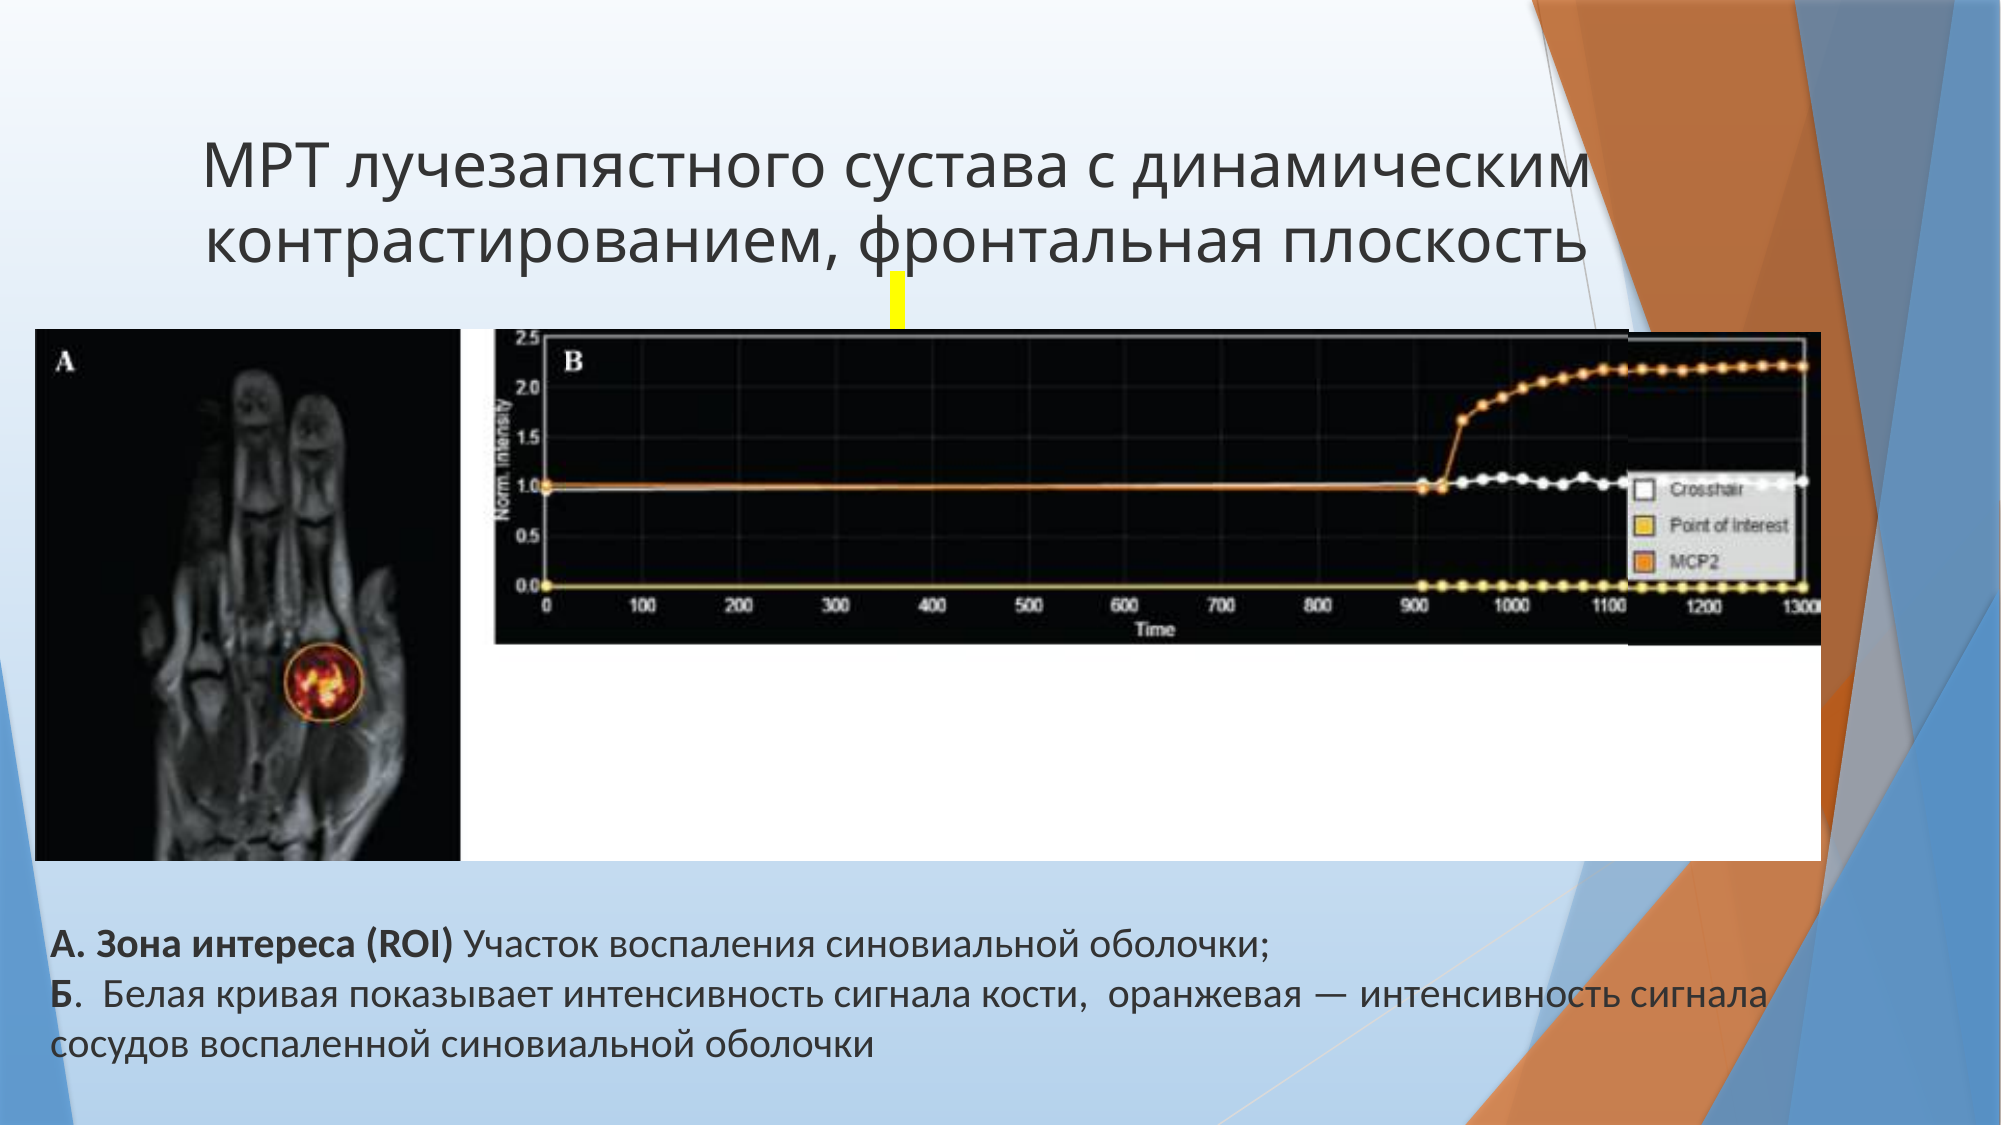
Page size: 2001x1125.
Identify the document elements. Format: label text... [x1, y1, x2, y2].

picture [34, 329, 1821, 862]
text_box А. Зона интереса (ROI) Участок воспаления синовиальной оболочки; Б. Белая кривая показывает интенсивность сигнала кости, оранжевая — интенсивность сигнала сосудов воспаленной синовиальной оболочки [35, 907, 1803, 1073]
title МРТ лучезапястного сустава с динамическим контрастированием, фронтальная плоскость [83, 112, 1712, 330]
